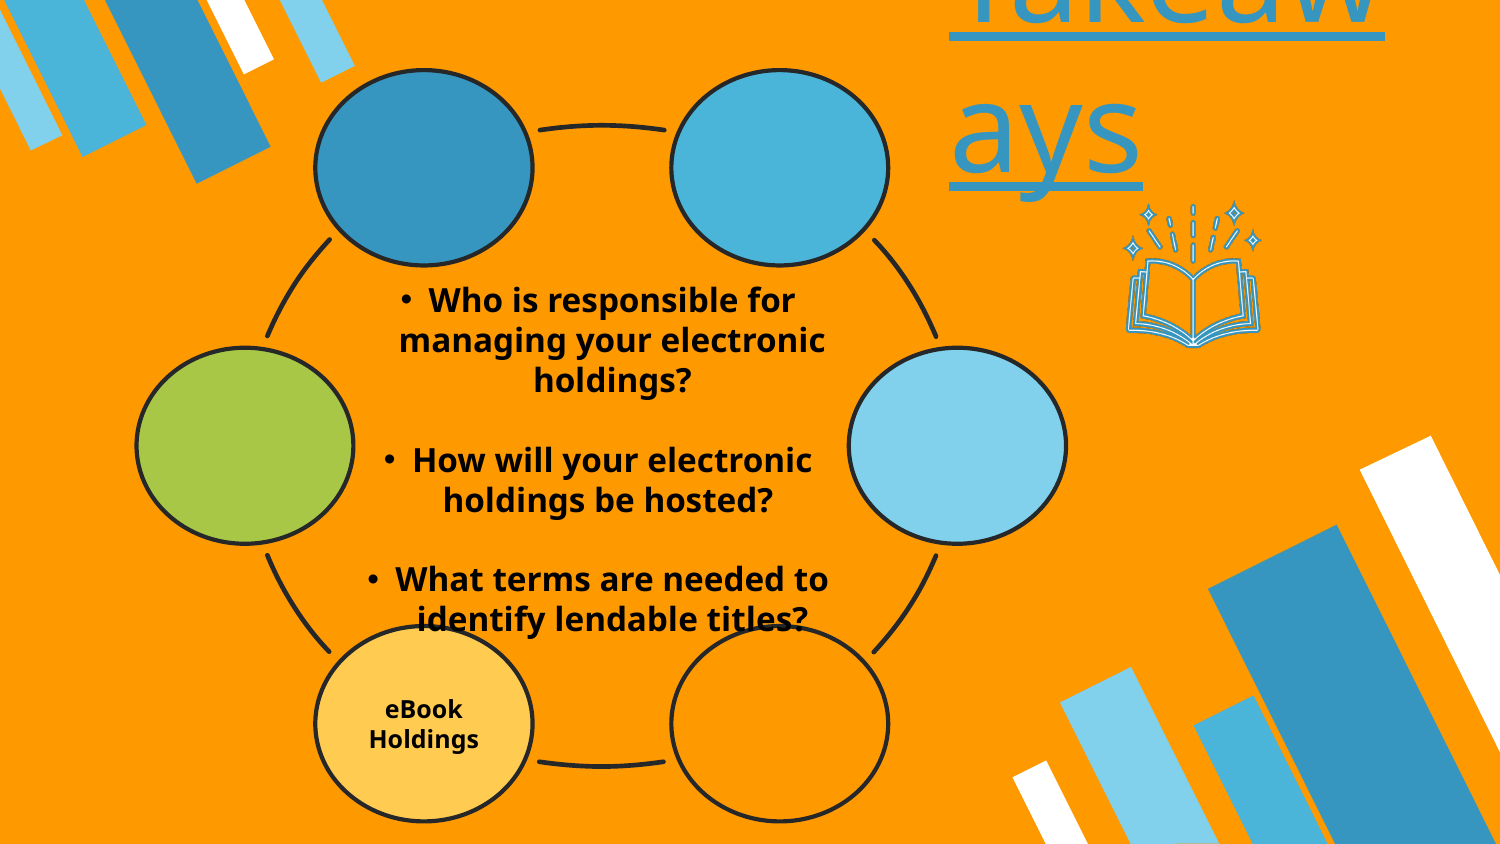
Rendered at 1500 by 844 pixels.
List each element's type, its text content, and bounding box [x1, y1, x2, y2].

title Takeaways [934, 22, 1457, 213]
picture [1117, 200, 1270, 353]
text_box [136, 69, 1067, 822]
